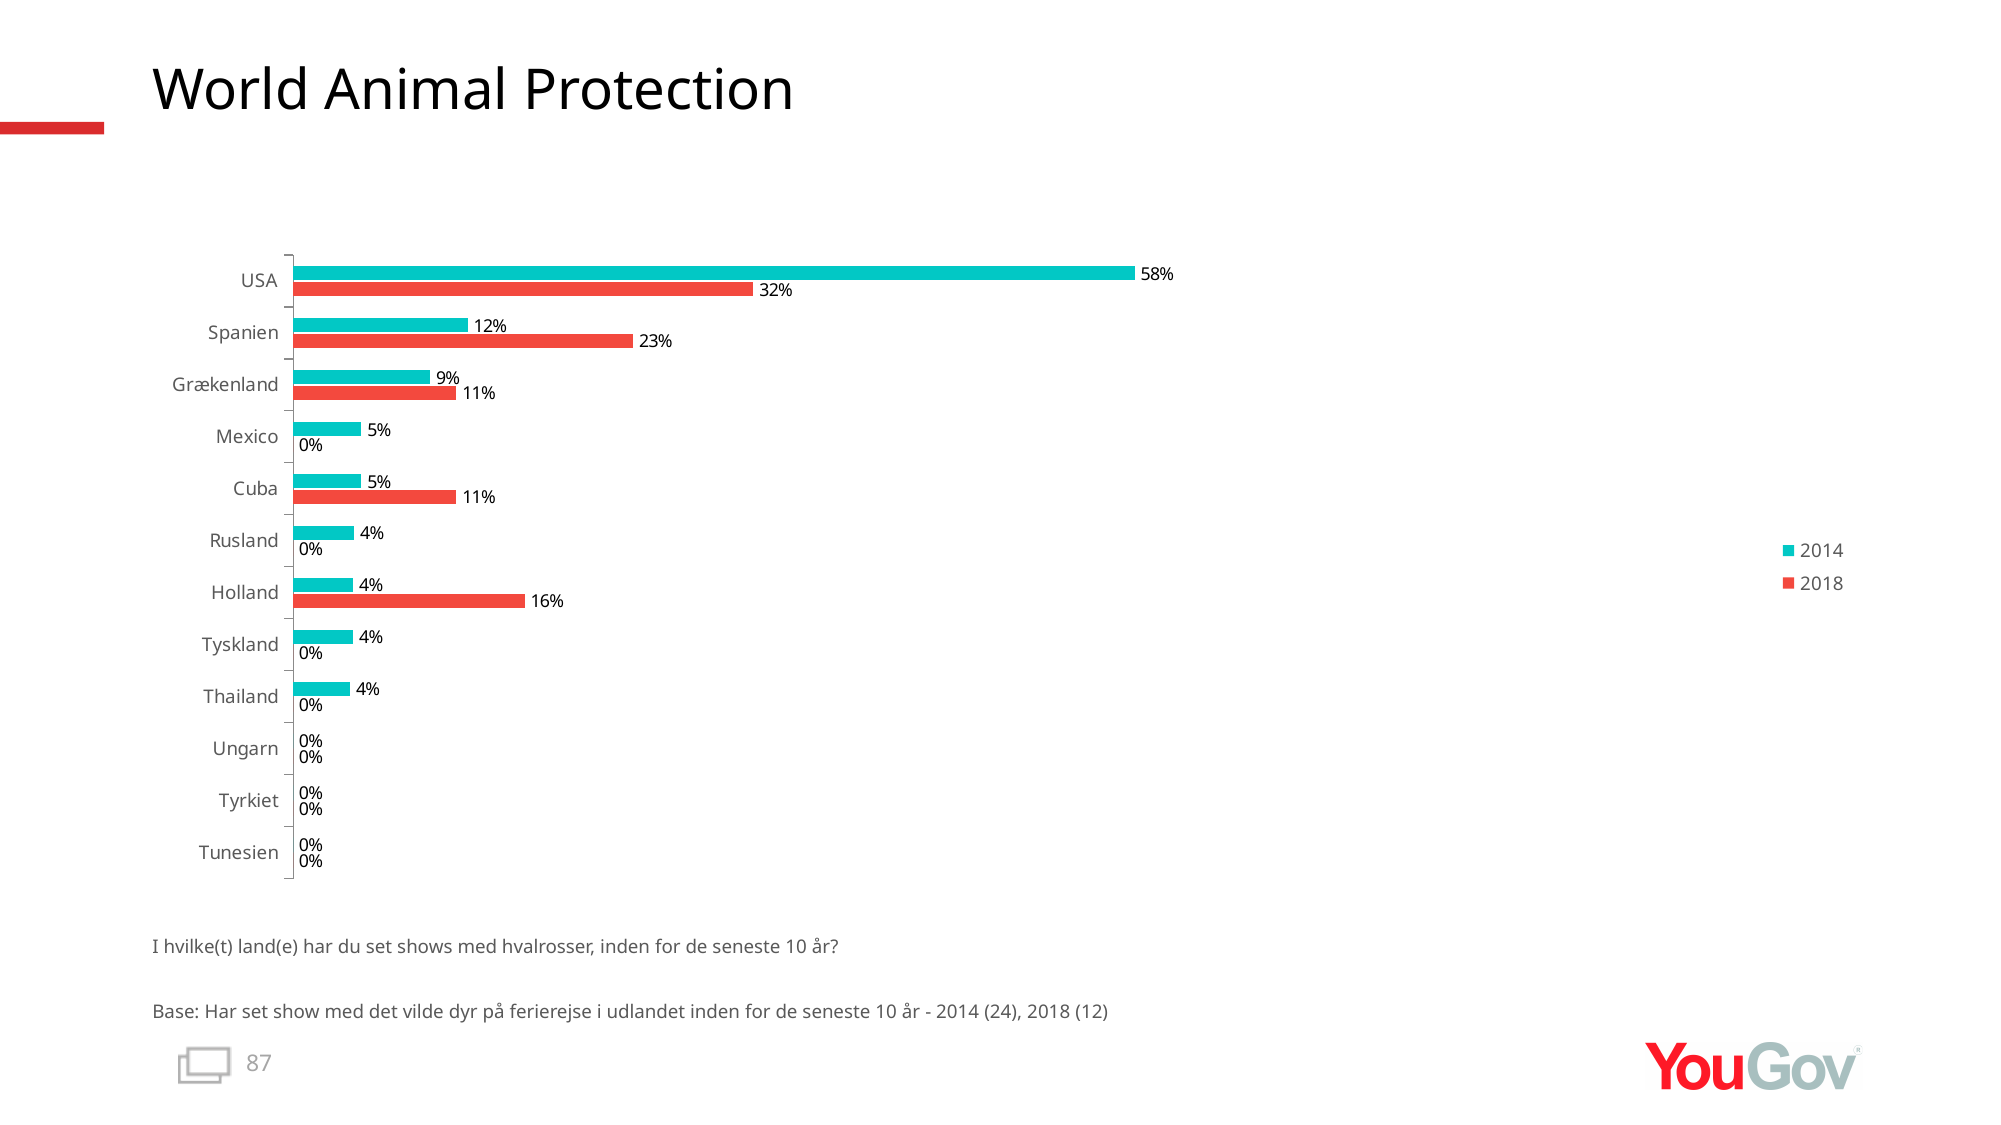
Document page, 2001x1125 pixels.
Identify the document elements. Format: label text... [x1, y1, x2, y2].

text_box Base: Har set show med det vilde dyr på ferierejse i udlandet inden for de seneste 10 år - 2014 (24), 2018 (12) [137, 992, 1863, 1034]
picture [1645, 1042, 1863, 1090]
chart [137, 242, 1863, 892]
text_box I hvilke(t) land(e) har du set shows med hvalrosser, inden for de seneste 10 år? [137, 927, 1863, 992]
title World Animal Protection [137, 53, 1863, 130]
picture [178, 1046, 232, 1086]
